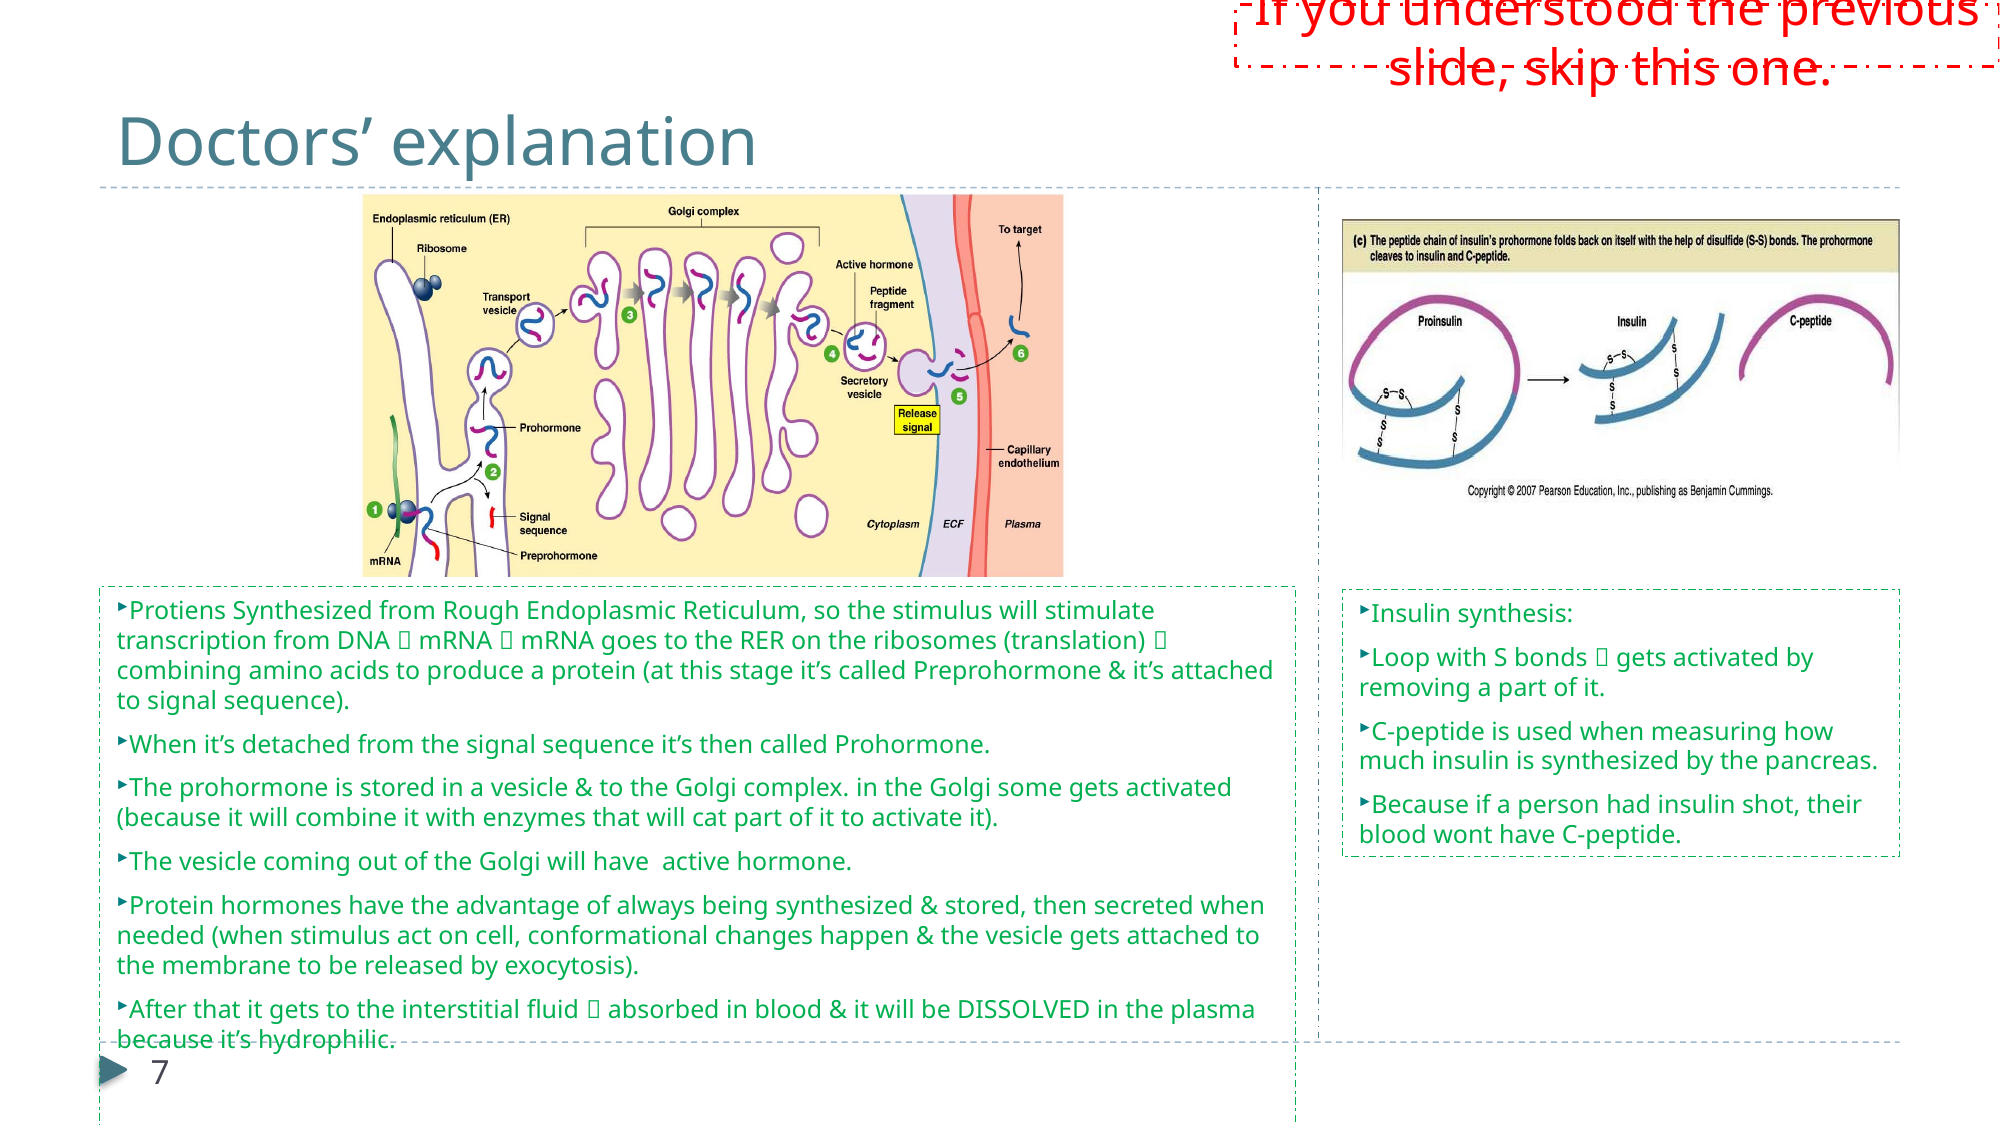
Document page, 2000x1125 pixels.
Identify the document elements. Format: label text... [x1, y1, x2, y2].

text_box If you understood the previous slide, skip this one. [1234, 3, 2000, 68]
picture [1342, 219, 1900, 516]
title Doctors’ explanation [99, 24, 1900, 188]
picture [341, 190, 1078, 577]
text_box Insulin synthesis: Loop with S bonds  gets activated by removing a part of it. C-peptide is used when measuring how much insulin is synthesized by the pancreas. Because if a person had insulin shot, their blood wont have C-peptide. [1342, 589, 1900, 857]
list Protiens Synthesized from Rough Endoplasmic Reticulum, so the stimulus will stimulate transcription from DNA  mRNA  mRNA goes to the RER on the ribosomes (translation)  combining amino acids to produce a protein (at this stage it’s called Preprohormone & it’s attached to signal sequence). When it’s detached from the signal sequence it’s then called Prohormone. The prohormone is stored in a vesicle & to the Golgi complex. in the Golgi some gets activated (because it will combine it with enzymes that will cat part of it to activate it). The vesicle coming out of the Golgi will have active hormone. Protein hormones have the advantage of always being synthesized & stored, then secreted when needed (when stimulus act on cell, conformational changes happen & the vesicle gets attached to the membrane to be released by exocytosis). After that it gets to the interstitial fluid  absorbed in blood & it will be DISSOLVED in the plasma because it’s hydrophilic. [99, 586, 1296, 1125]
